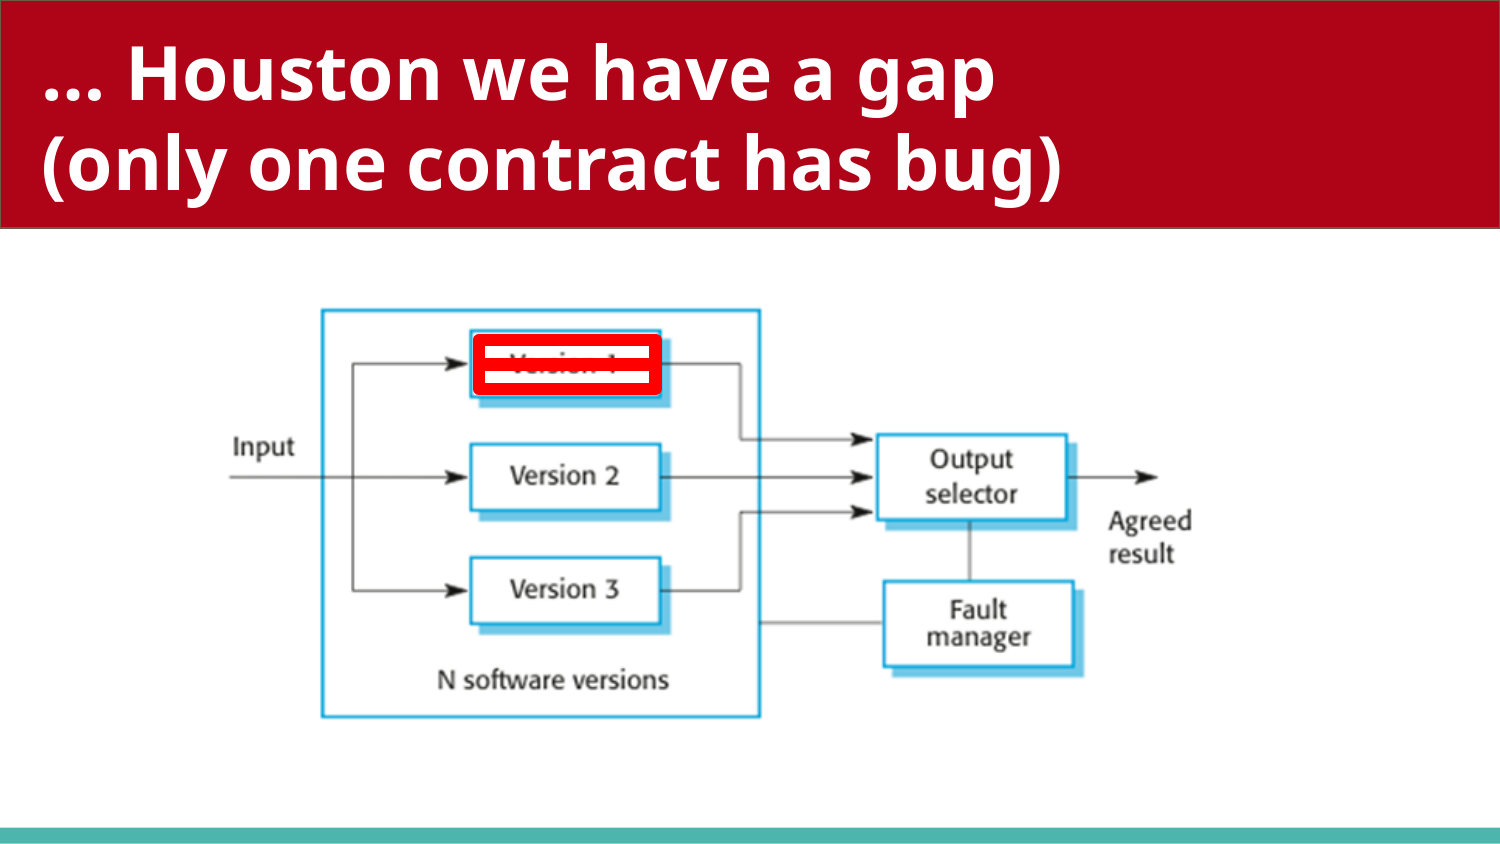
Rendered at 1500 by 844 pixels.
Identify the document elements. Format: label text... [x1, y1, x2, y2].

picture [163, 239, 1287, 806]
text_box [0, 0, 1500, 229]
title … Houston we have a gap (only one contract has bug) [26, 10, 1424, 127]
